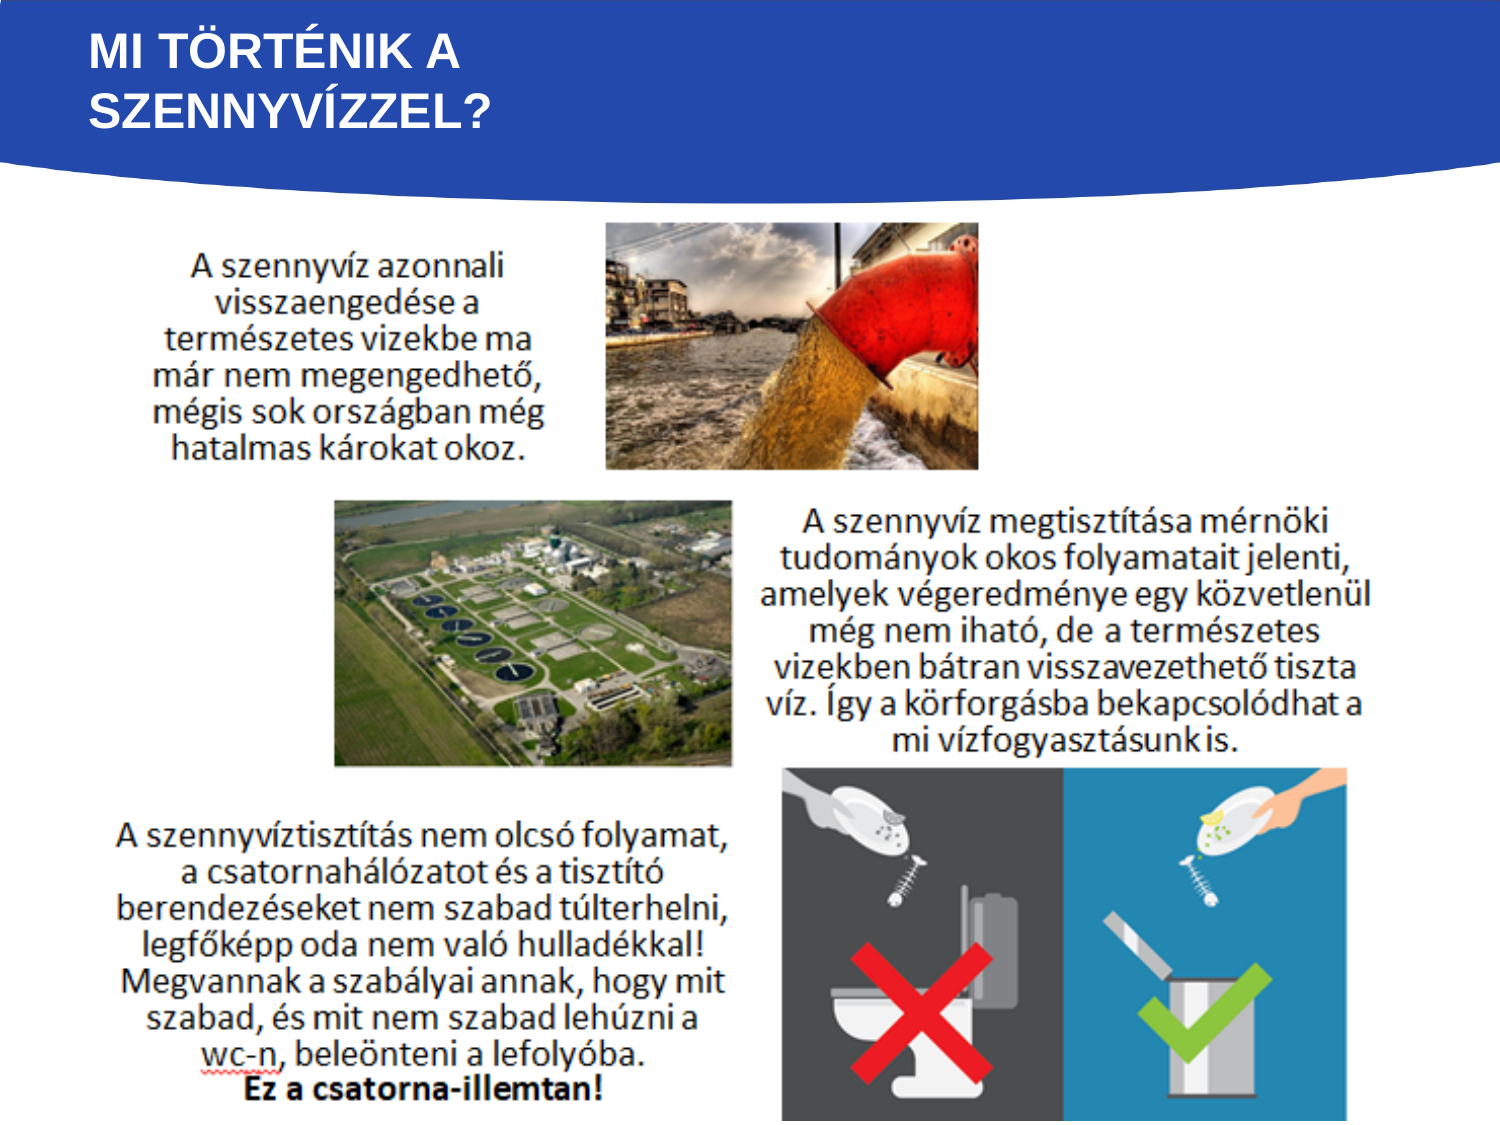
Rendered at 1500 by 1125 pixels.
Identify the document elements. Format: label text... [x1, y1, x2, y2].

picture [0, 0, 1500, 1125]
title Mi történik a szennyvízzel? [73, 7, 798, 149]
